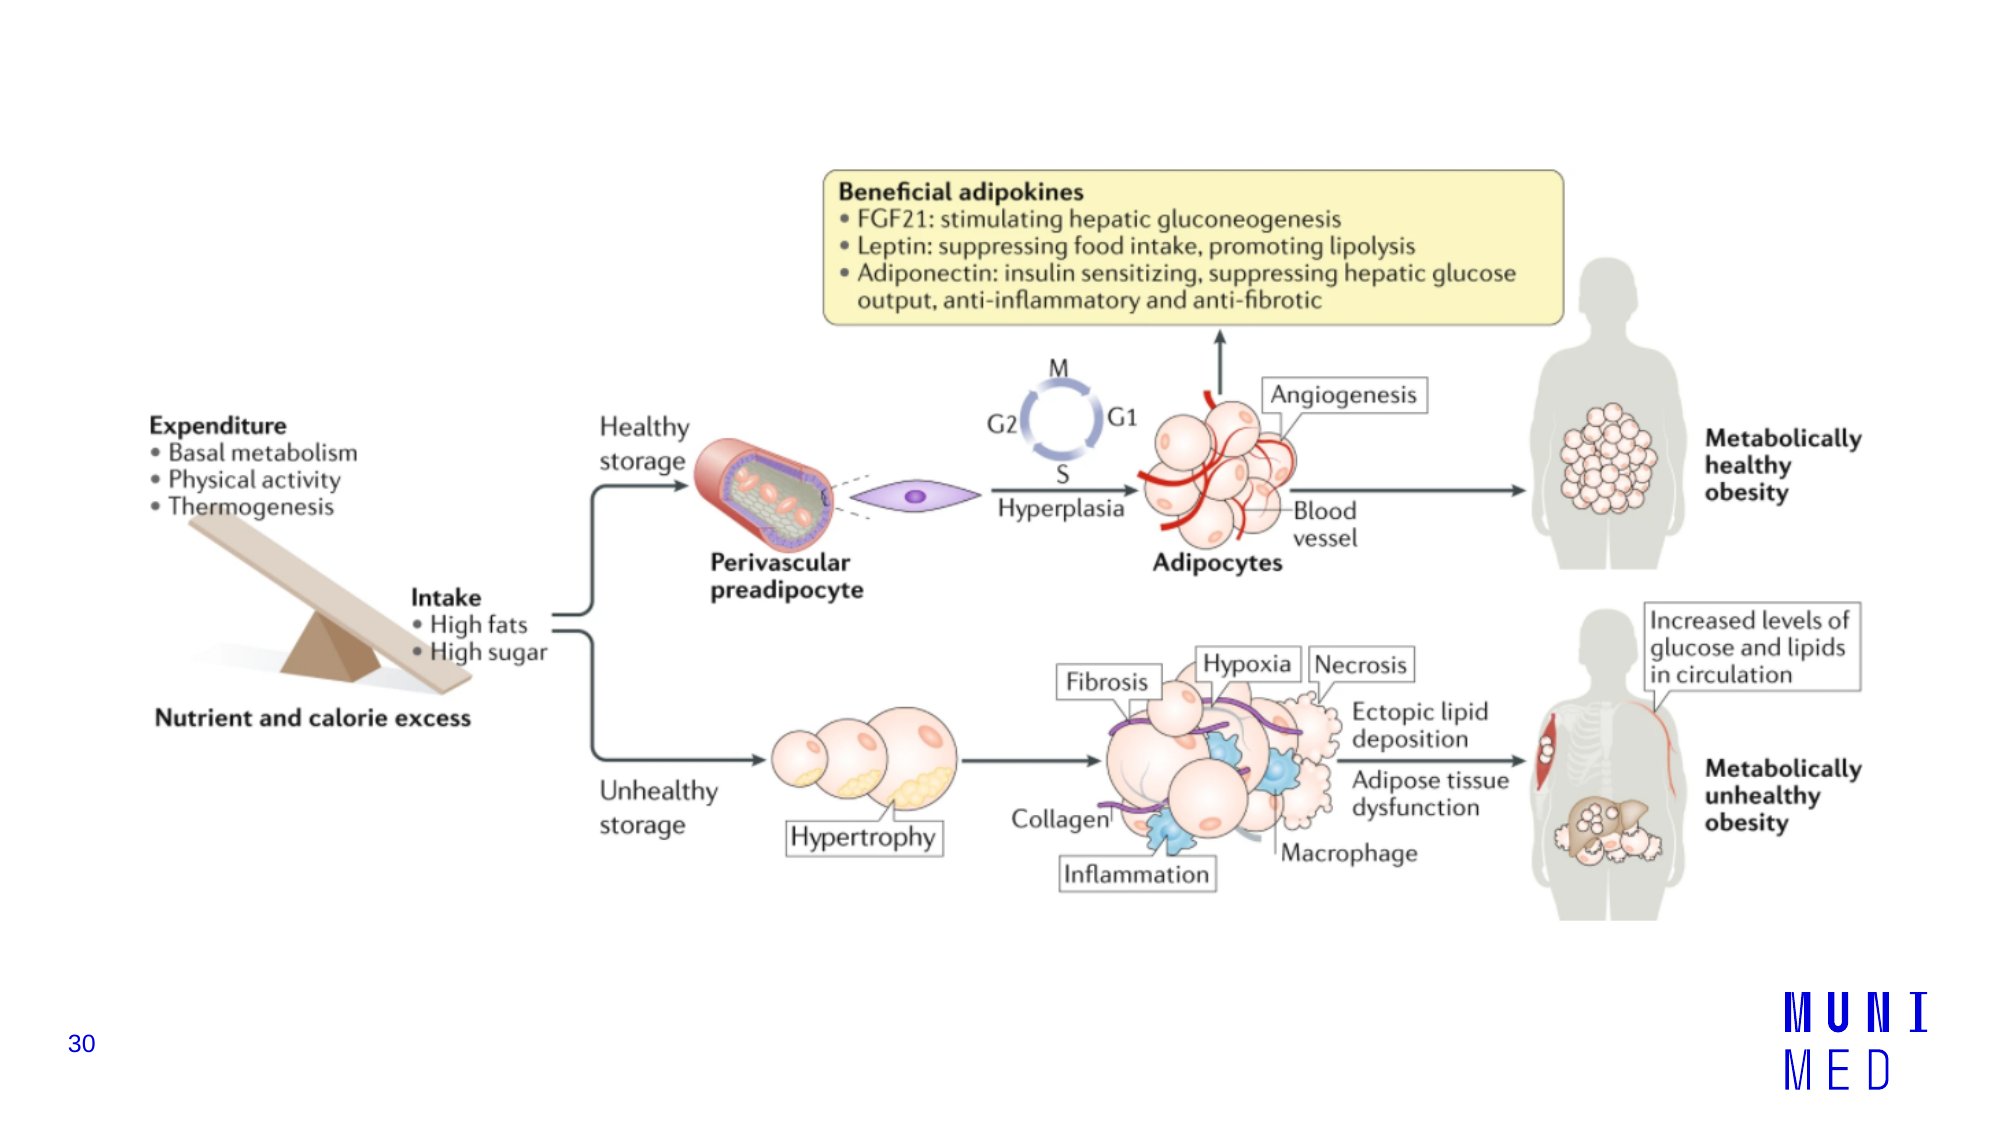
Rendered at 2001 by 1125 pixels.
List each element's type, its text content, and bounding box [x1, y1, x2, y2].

slide_number 30 [67, 1021, 110, 1063]
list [117, 133, 1883, 937]
